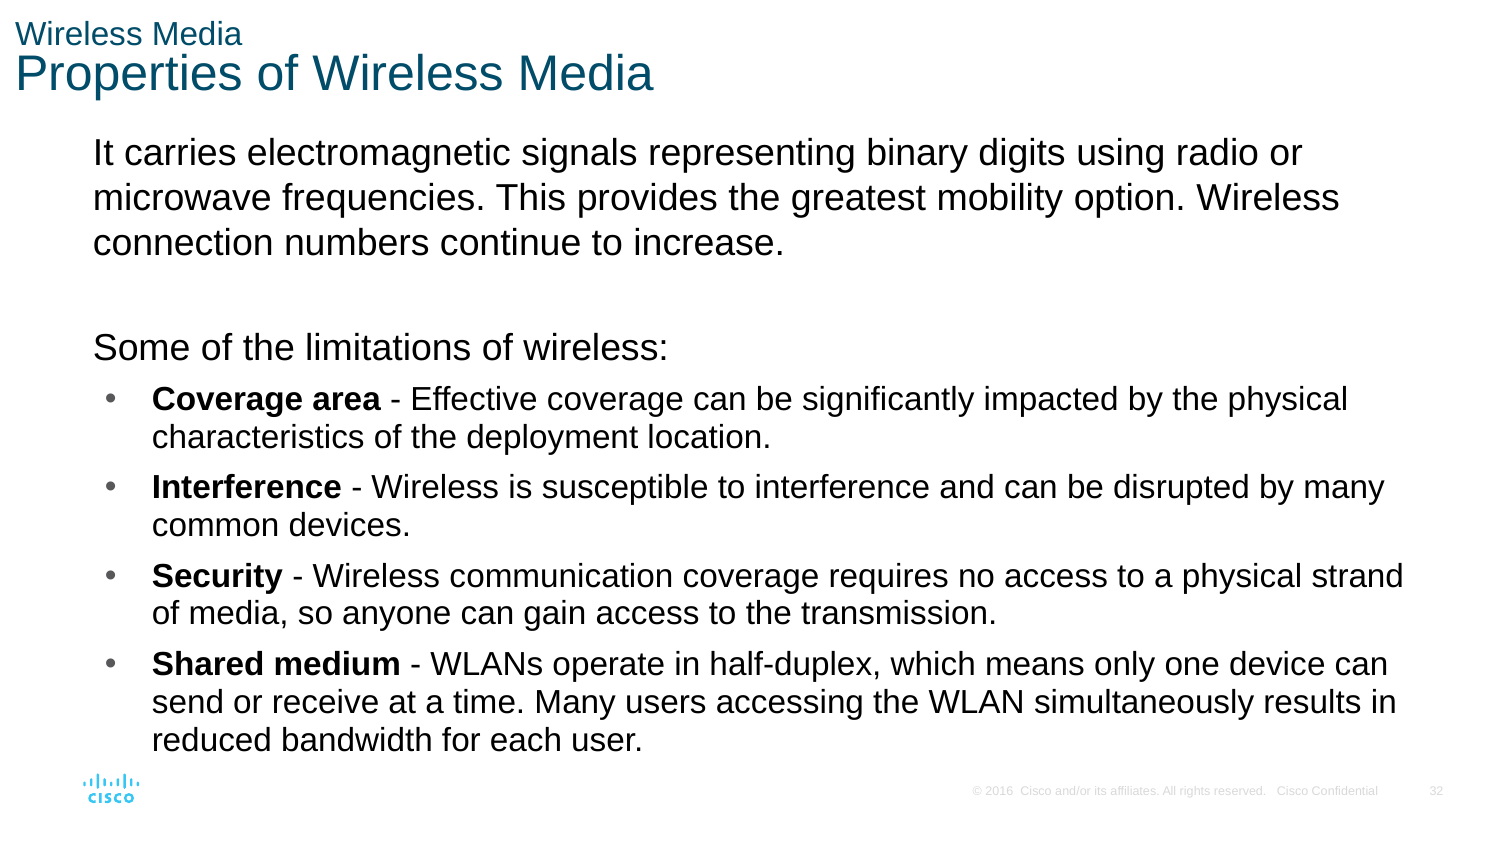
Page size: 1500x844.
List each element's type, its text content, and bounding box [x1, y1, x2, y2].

title Wireless Media Properties of Wireless Media [0, 0, 1369, 121]
list It carries electromagnetic signals representing binary digits using radio or microwave frequencies. This provides the greatest mobility option. Wireless connection numbers continue to increase. Some of the limitations of wireless: Coverage area - Effective coverage can be significantly impacted by the physical characteristics of the deployment location. Interference - Wireless is susceptible to interference and can be disrupted by many common devices. Security - Wireless communication coverage requires no access to a physical strand of media, so anyone can gain access to the transmission. Shared medium - WLANs operate in half-duplex, which means only one device can send or receive at a time. Many users accessing the WLAN simultaneously results in reduced bandwidth for each user. [77, 120, 1437, 766]
